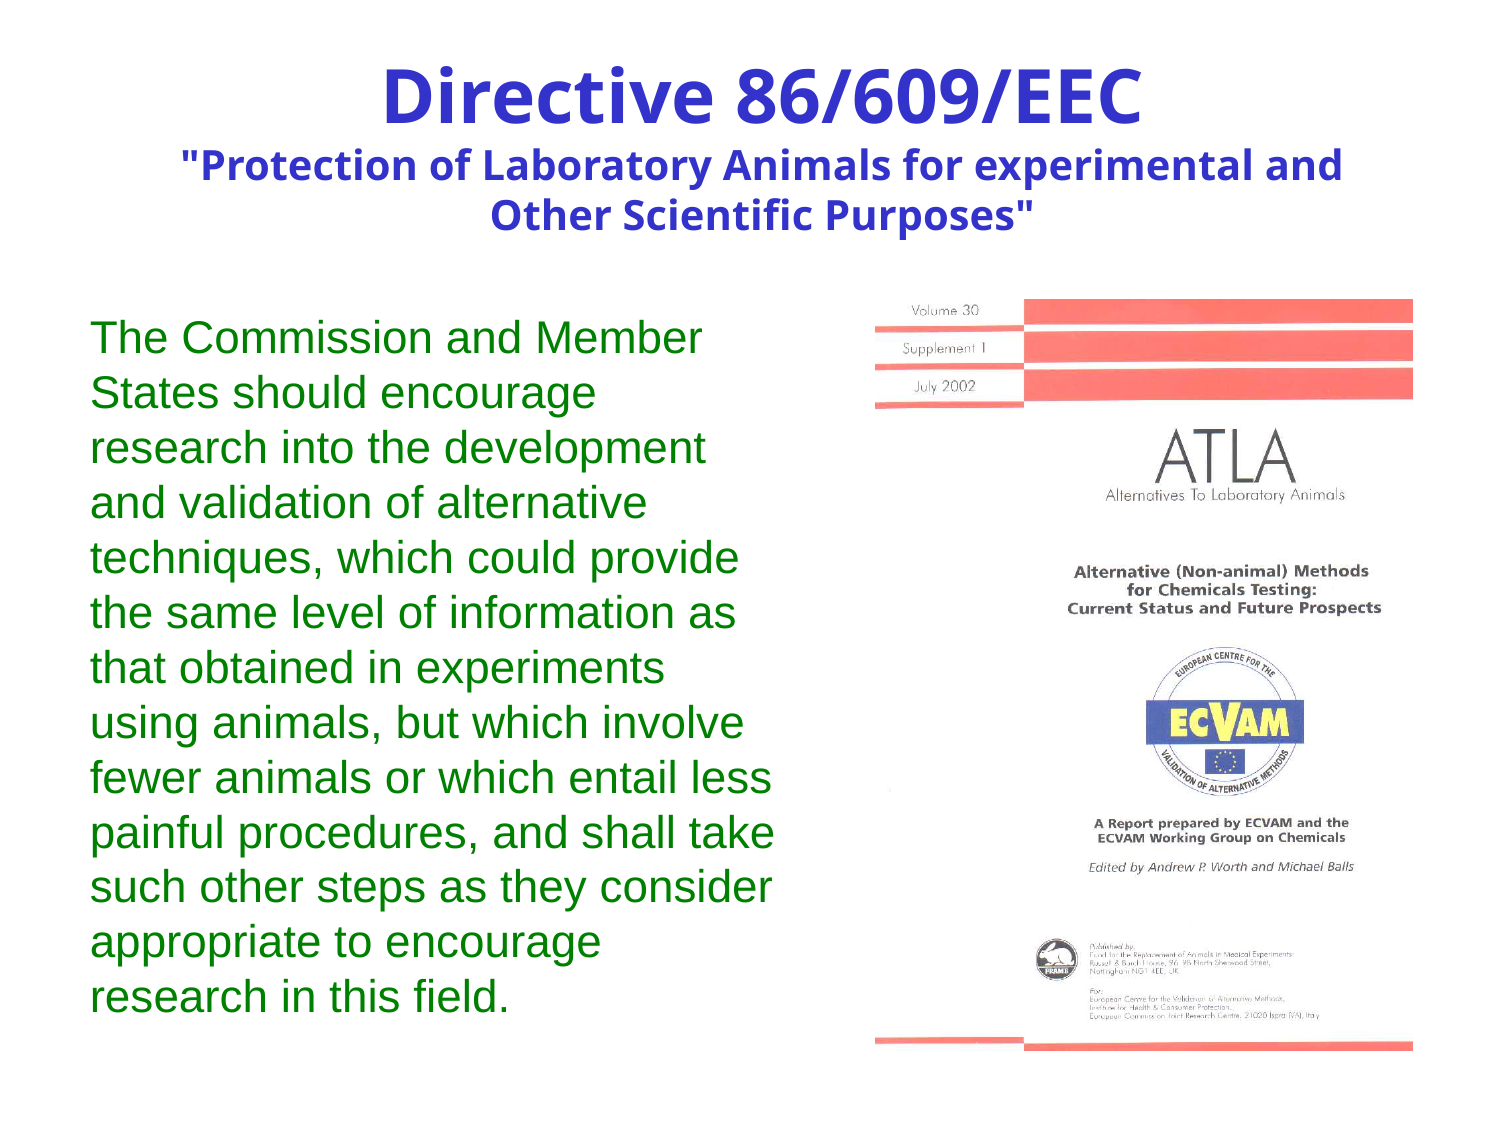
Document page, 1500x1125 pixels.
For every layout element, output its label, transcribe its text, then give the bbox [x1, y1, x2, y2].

text_box The Commission and Member States should encourage research into the development and validation of alternative techniques, which could provide the same level of information as that obtained in experiments using animals, but which involve fewer animals or which entail less painful procedures, and shall take such other steps as they consider appropriate to encourage research in this field. [75, 299, 803, 1030]
picture [874, 299, 1413, 1051]
title Directive 86/609/EEC "Protection of Laboratory Animals for experimental and Other Scientific Purposes" [112, 37, 1413, 250]
